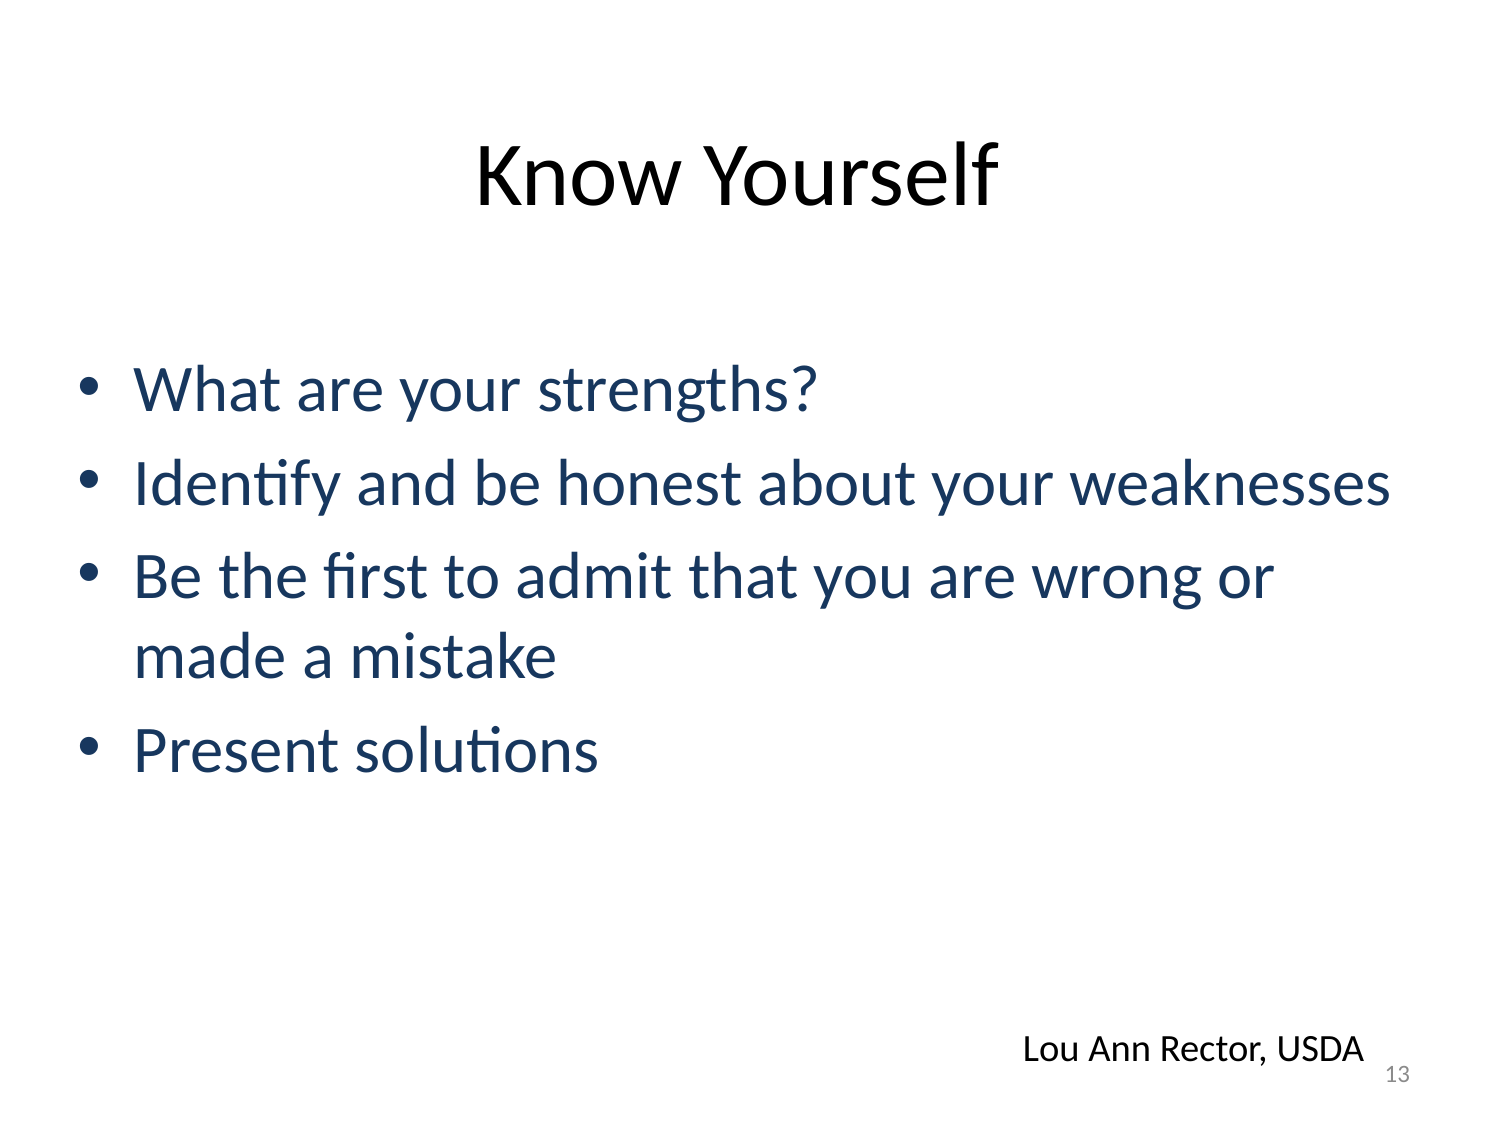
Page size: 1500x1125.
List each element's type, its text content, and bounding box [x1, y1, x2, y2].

text_box Lou Ann Rector, USDA [937, 1015, 1450, 1078]
list What are your strengths? Identify and be honest about your weaknesses Be the first to admit that you are wrong or made a mistake Present solutions [62, 337, 1413, 863]
slide_number 13 [1074, 1042, 1425, 1103]
title Know Yourself [62, 75, 1413, 263]
